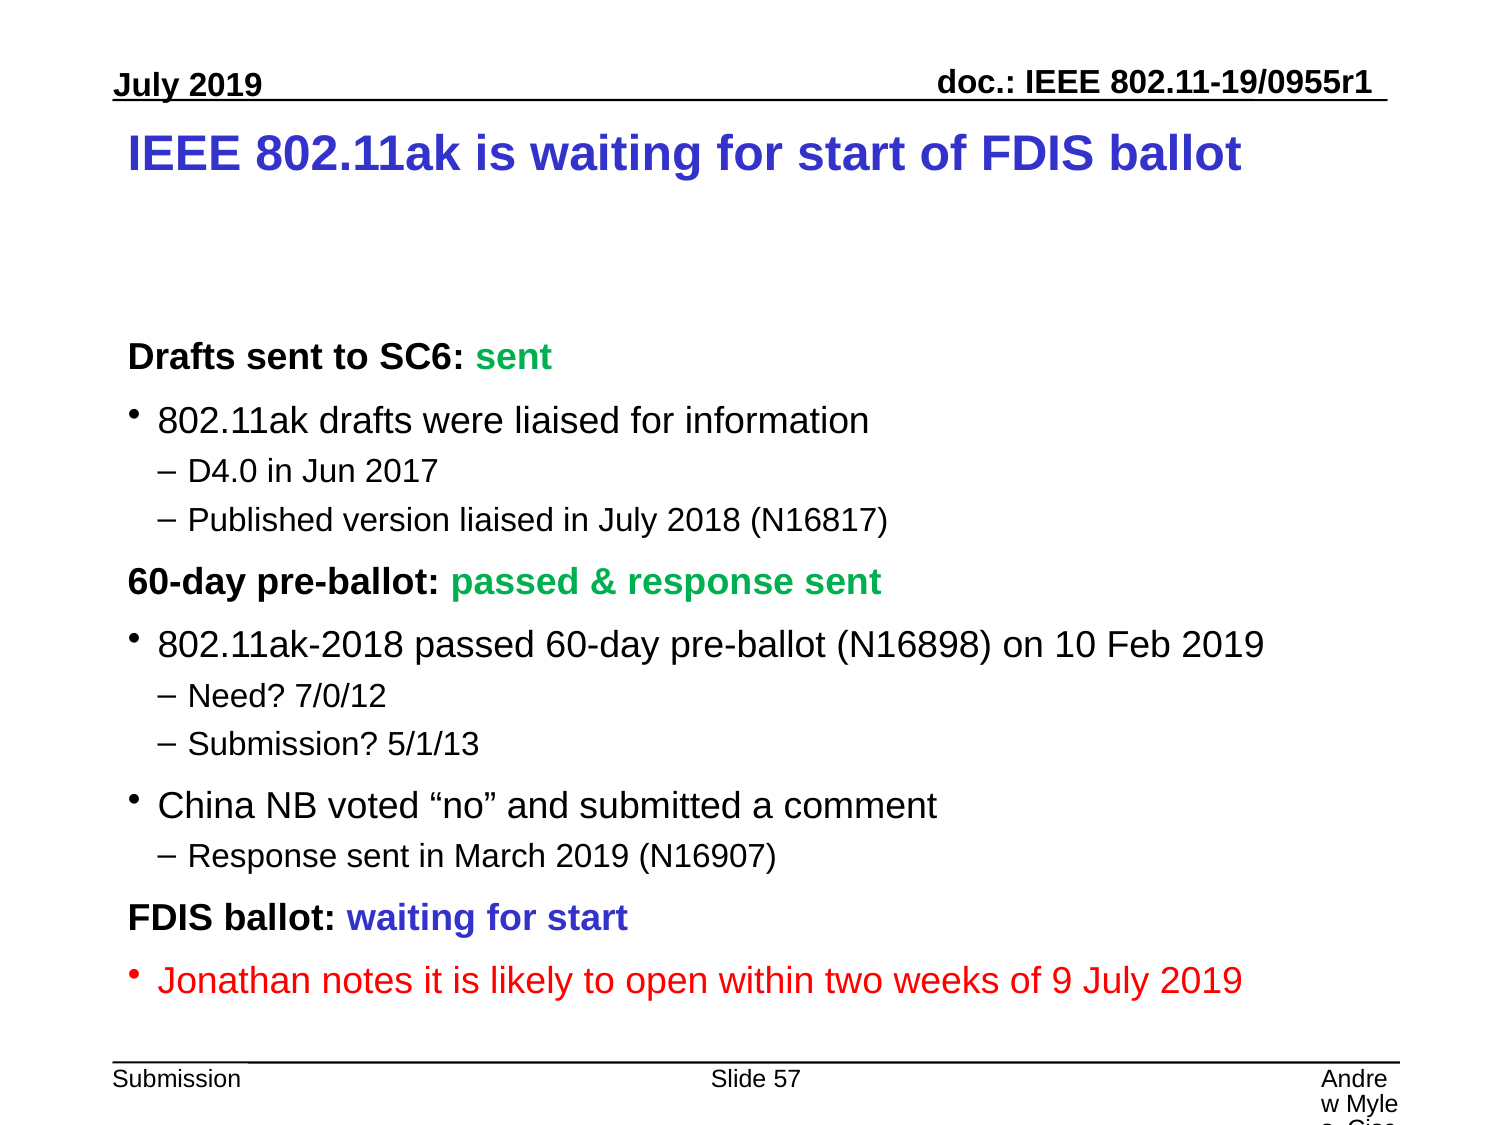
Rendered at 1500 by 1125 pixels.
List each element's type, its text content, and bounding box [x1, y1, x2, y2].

title IEEE 802.11ak is waiting for start of FDIS ballot [112, 112, 1388, 288]
list Drafts sent to SC6: sent 802.11ak drafts were liaised for information D4.0 in Jun 2017 Published version liaised in July 2018 (N16817) 60-day pre-ballot: passed & response sent 802.11ak-2018 passed 60-day pre-ballot (N16898) on 10 Feb 2019 Need? 7/0/12 Submission? 5/1/13 China NB voted “no” and submitted a comment Response sent in March 2019 (N16907) FDIS ballot: waiting for start Jonathan notes it is likely to open within two weeks of 9 July 2019 [112, 324, 1388, 1000]
slide_number Slide 57 [709, 1061, 803, 1093]
footer Andrew Myles, Cisco [1320, 1061, 1402, 1093]
